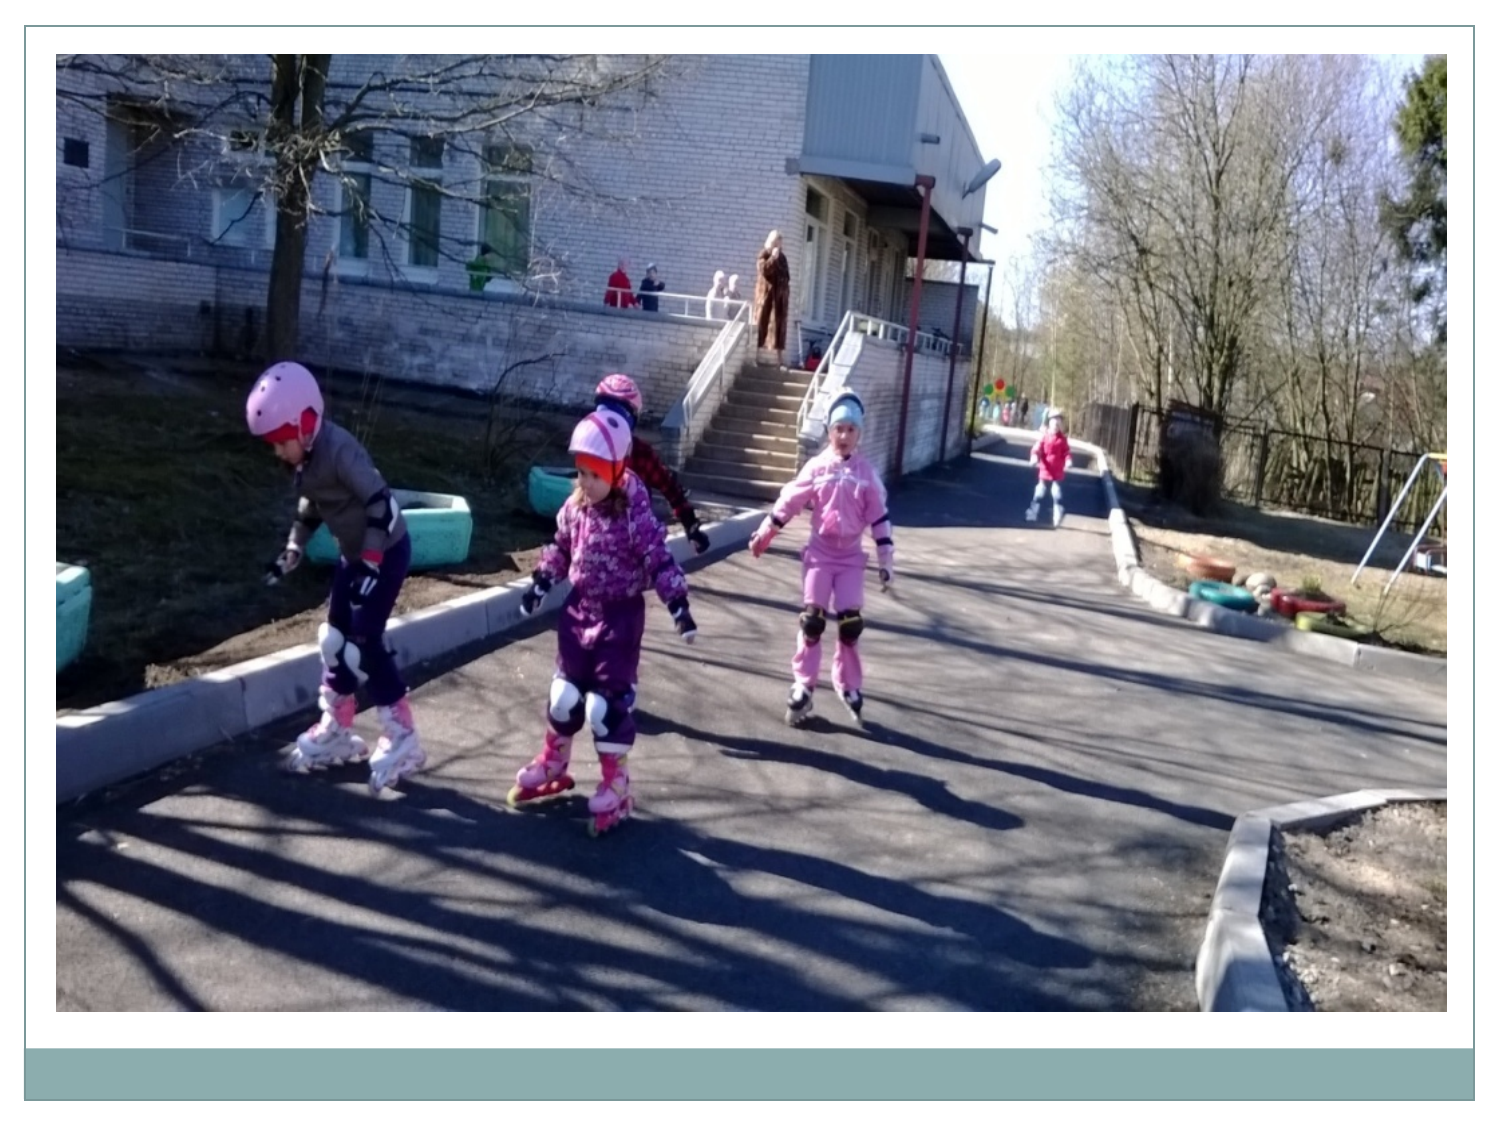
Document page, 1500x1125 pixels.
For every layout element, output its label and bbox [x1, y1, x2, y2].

picture [56, 54, 1448, 1012]
